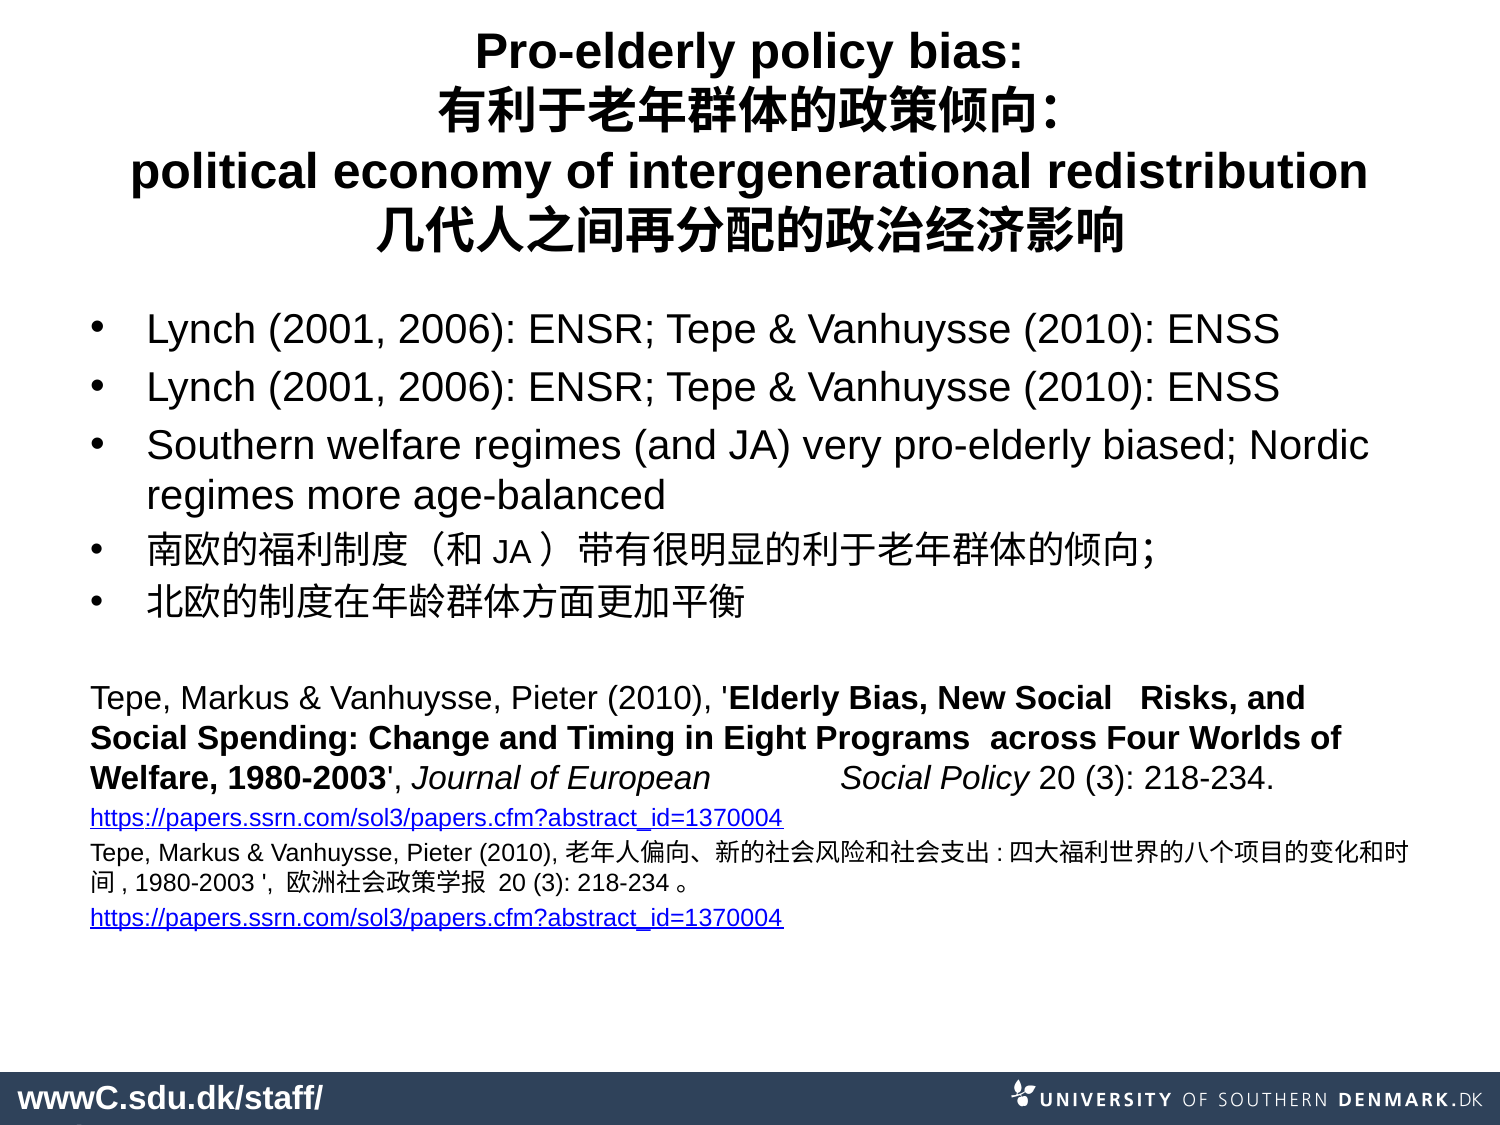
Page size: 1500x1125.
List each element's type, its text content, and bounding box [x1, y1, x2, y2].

list Lynch (2001, 2006): ENSR; Tepe & Vanhuysse (2010): ENSS Lynch (2001, 2006): ENSR; Tepe & Vanhuysse (2010): ENSS Southern welfare regimes (and JA) very pro-elderly biased; Nordic regimes more age-balanced 南欧的福利制度（和JA）带有很明显的利于老年群体的倾向； 北欧的制度在年龄群体方面更加平衡 Tepe, Markus & Vanhuysse, Pieter (2010), 'Elderly Bias, New Social Risks, and Social Spending: Change and Timing in Eight Programs across Four Worlds of Welfare, 1980-2003', Journal of European Social Policy 20 (3): 218-234. https://papers.ssrn.com/sol3/papers.cfm?abstract_id=1370004 Tepe, Markus & Vanhuysse, Pieter (2010),老年人偏向、新的社会风险和社会支出:四大福利世界的八个项目的变化和时间, 1980-2003 ', 欧洲社会政策学报 20 (3): 218-234。 https://papers.ssrn.com/sol3/papers.cfm?abstract_id=1370004 [74, 293, 1426, 1037]
title Pro-elderly policy bias: 有利于老年群体的政策倾向： political economy of intergenerational redistribution 几代人之间再分配的政治经济影响 [74, 44, 1426, 233]
picture [0, 1072, 1500, 1125]
